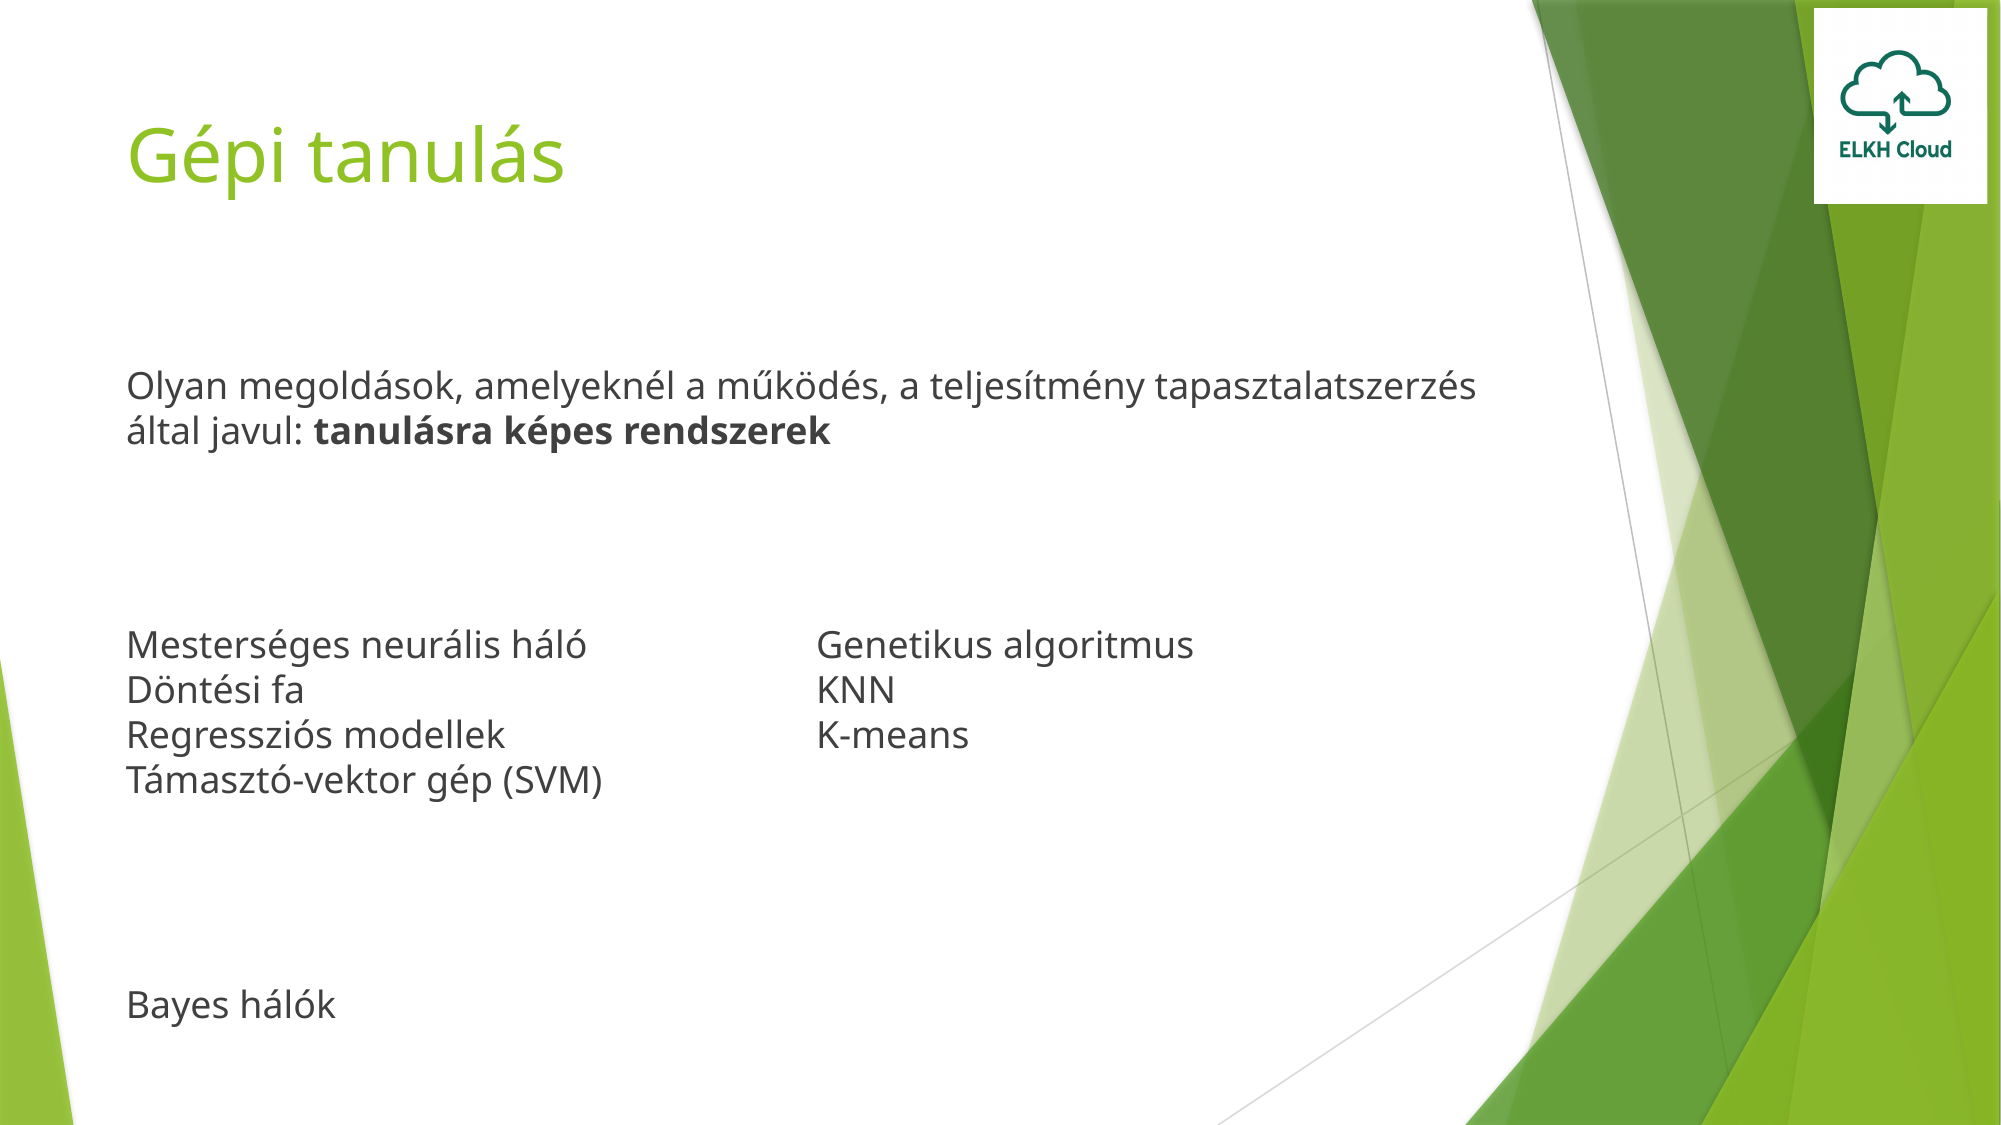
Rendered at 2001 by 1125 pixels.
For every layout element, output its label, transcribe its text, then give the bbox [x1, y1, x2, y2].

text_box Mesterséges neurális háló Döntési fa Regressziós modellek Támasztó-vektor gép (SVM) Bayes hálók Genetikus algoritmus KNN K-means [111, 613, 1522, 1037]
list Olyan megoldások, amelyeknél a működés, a teljesítmény tapasztalatszerzés által javul: tanulásra képes rendszerek [111, 354, 1522, 470]
title Gépi tanulás [111, 99, 1522, 317]
picture [1814, 8, 1988, 204]
